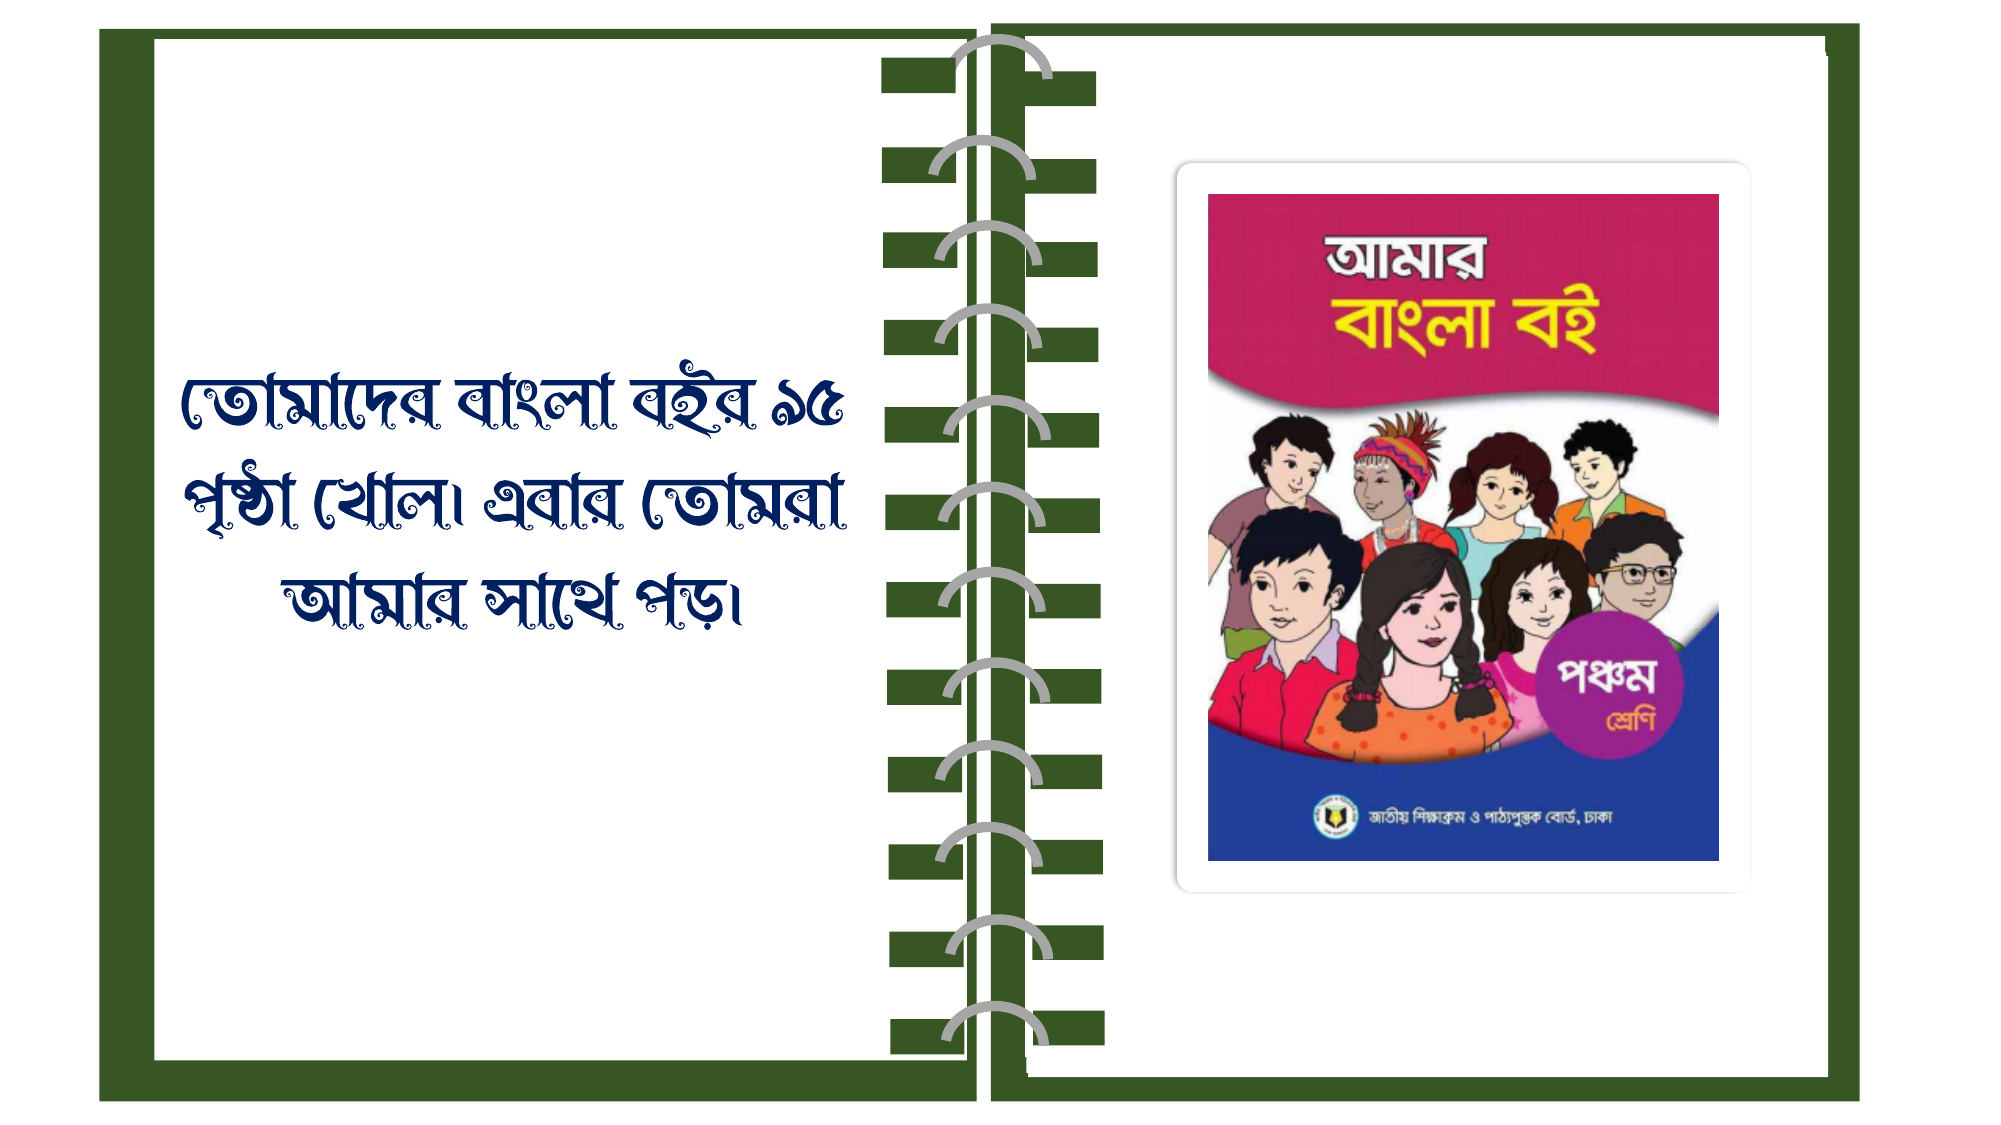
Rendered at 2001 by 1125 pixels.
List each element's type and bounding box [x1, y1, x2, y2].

text_box [539, 371, 618, 430]
text_box [480, 571, 624, 630]
text_box [184, 458, 299, 540]
text_box [636, 571, 728, 631]
text_box [642, 471, 848, 530]
text_box [629, 359, 758, 440]
text_box [729, 584, 742, 626]
text_box [483, 480, 534, 531]
text_box [771, 379, 845, 426]
picture [1207, 193, 1719, 862]
text_box [181, 371, 442, 430]
text_box [280, 571, 468, 630]
text_box [881, 39, 1105, 1086]
text_box [990, 22, 1861, 1102]
text_box [1105, 55, 1829, 1078]
text_box [454, 371, 551, 431]
text_box [314, 471, 452, 530]
text_box [153, 38, 968, 1061]
text_box [451, 484, 464, 526]
text_box [98, 28, 978, 1103]
text_box [522, 471, 625, 530]
text_box [1024, 35, 1826, 55]
